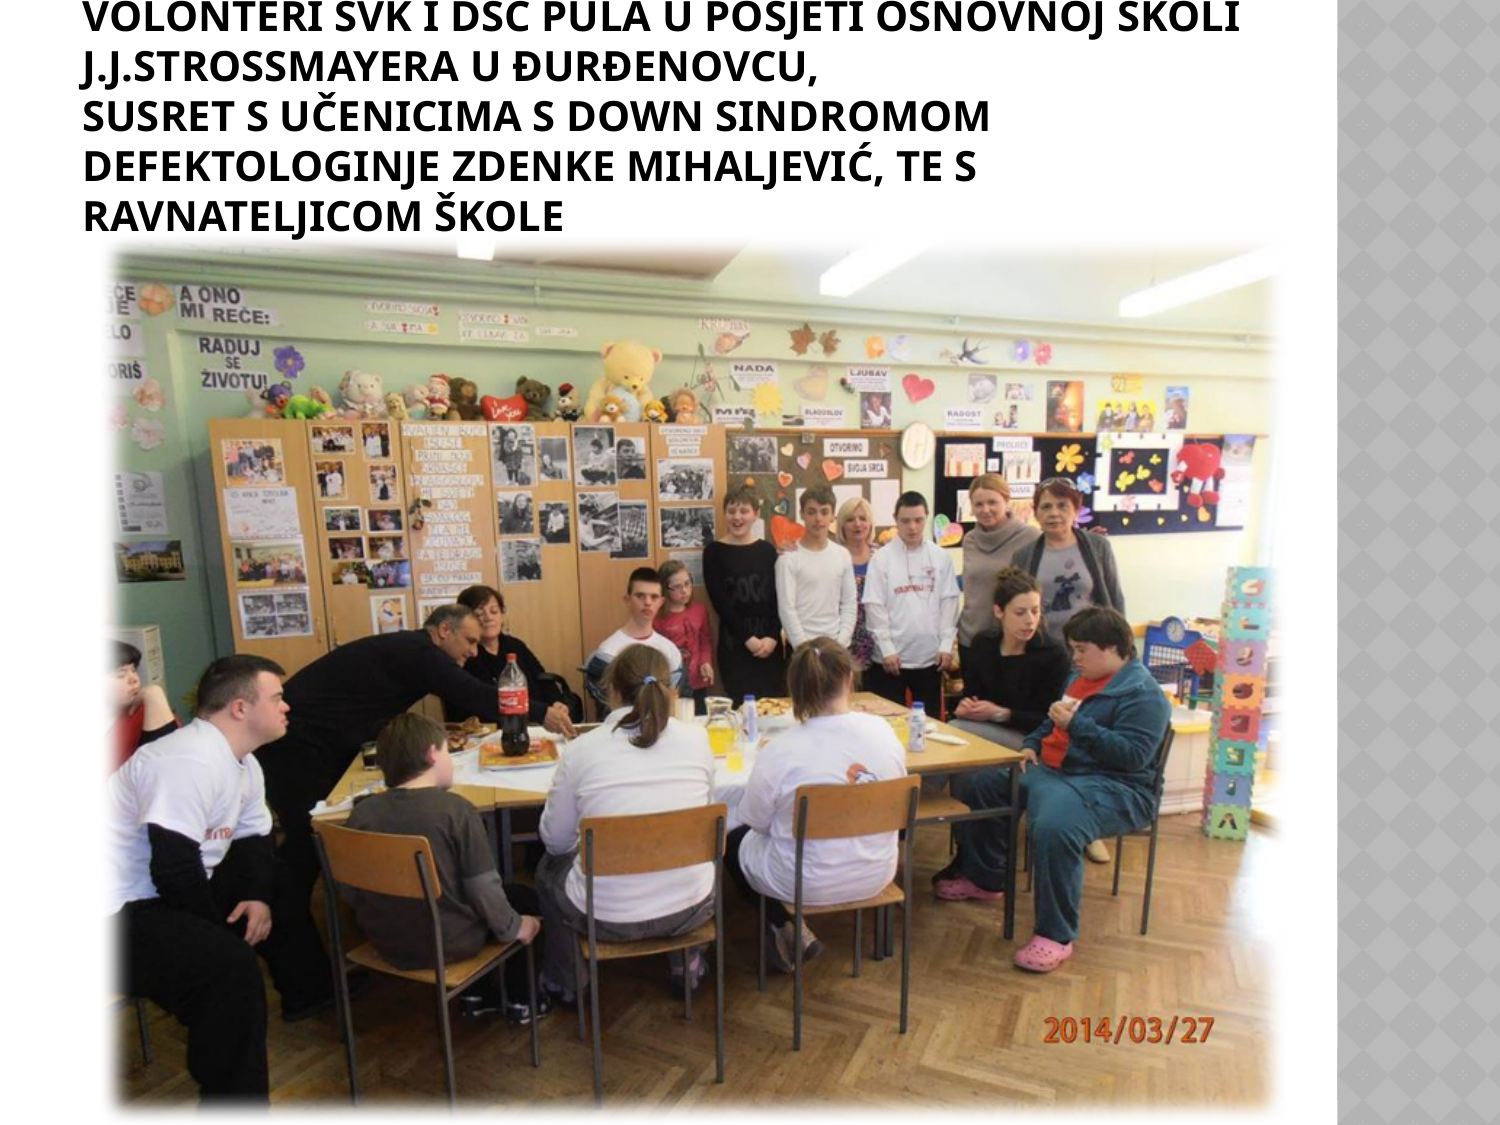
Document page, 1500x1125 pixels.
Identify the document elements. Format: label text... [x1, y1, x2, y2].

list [99, 234, 1287, 1125]
title Volonteri ŠVK i DSC Pula u posjeti Osnovnoj školi J.J.Strossmayera u Đurđenovcu, susret s učenicima s Down sindromom defektologinje Zdenke Mihaljević, te s ravnateljicom škole [75, 52, 1263, 240]
